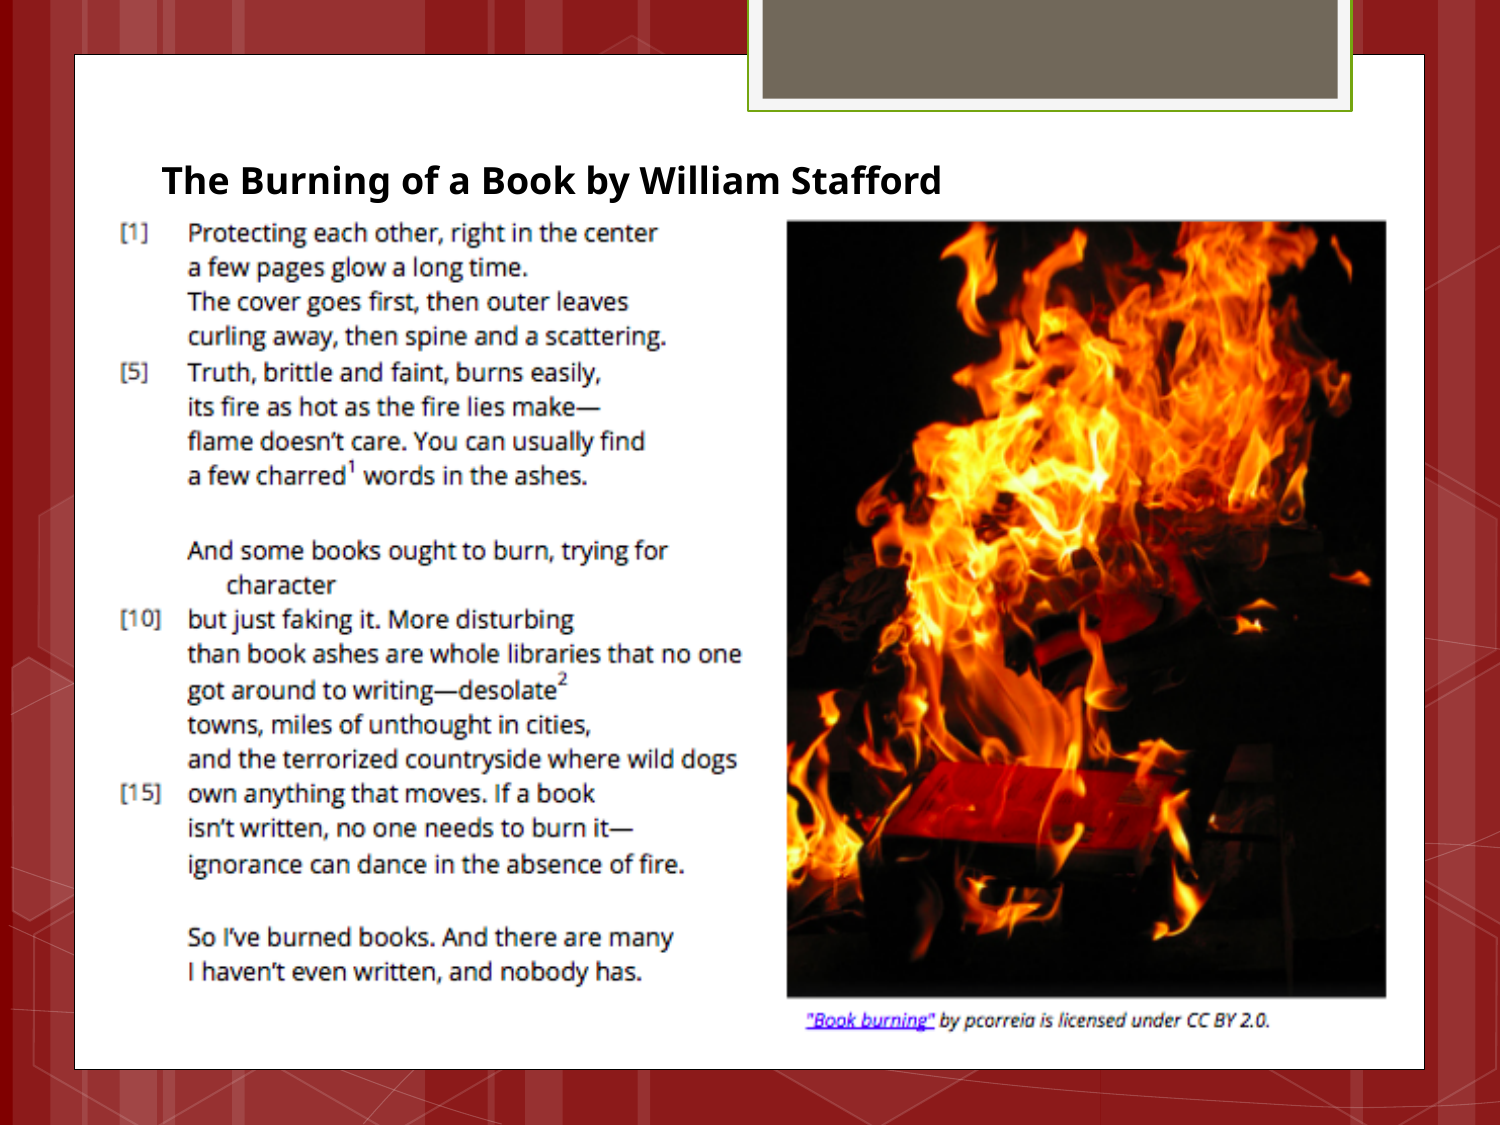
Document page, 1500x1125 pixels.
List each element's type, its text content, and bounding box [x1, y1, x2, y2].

text_box The Burning of a Book by William Stafford [146, 149, 978, 210]
picture [99, 212, 1412, 1051]
